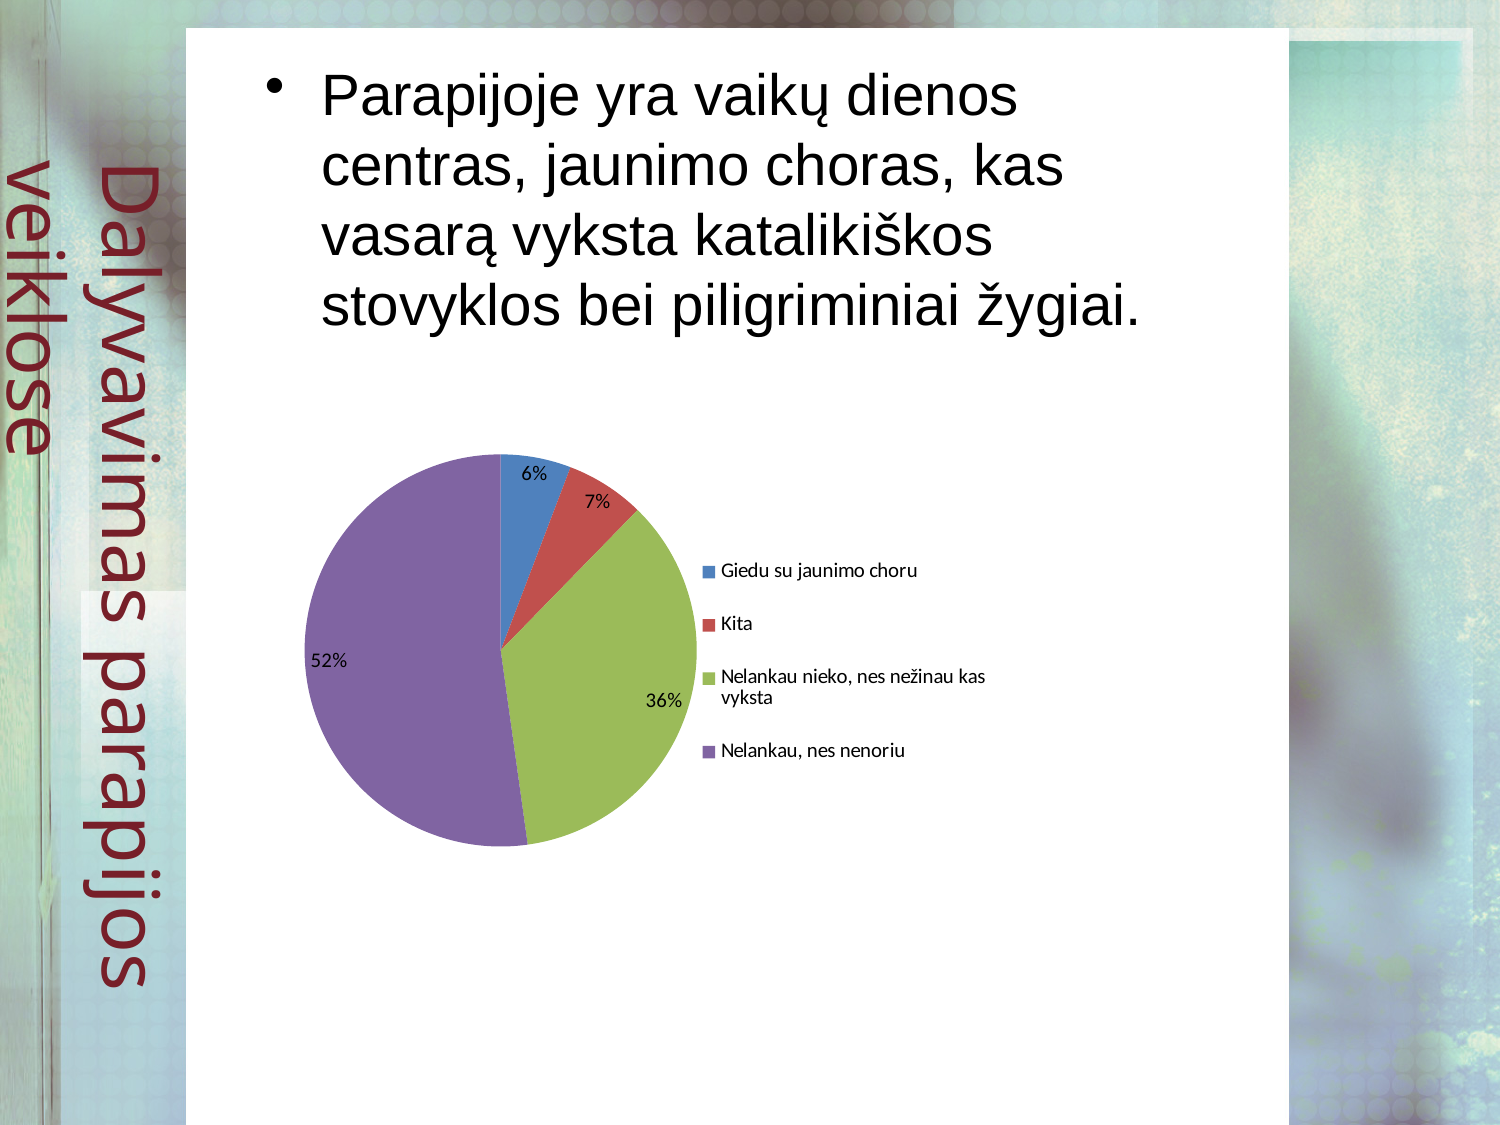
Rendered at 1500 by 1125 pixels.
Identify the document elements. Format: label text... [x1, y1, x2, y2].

list Parapijoje yra vaikų dienos centras, jaunimo choras, kas vasarą vyksta katalikiškos stovyklos bei piligriminiai žygiai. [249, 49, 1238, 1076]
chart [277, 420, 1078, 885]
title Dalyvavimas parapijos veiklose [17, 30, 156, 1122]
picture [0, 0, 1500, 1125]
